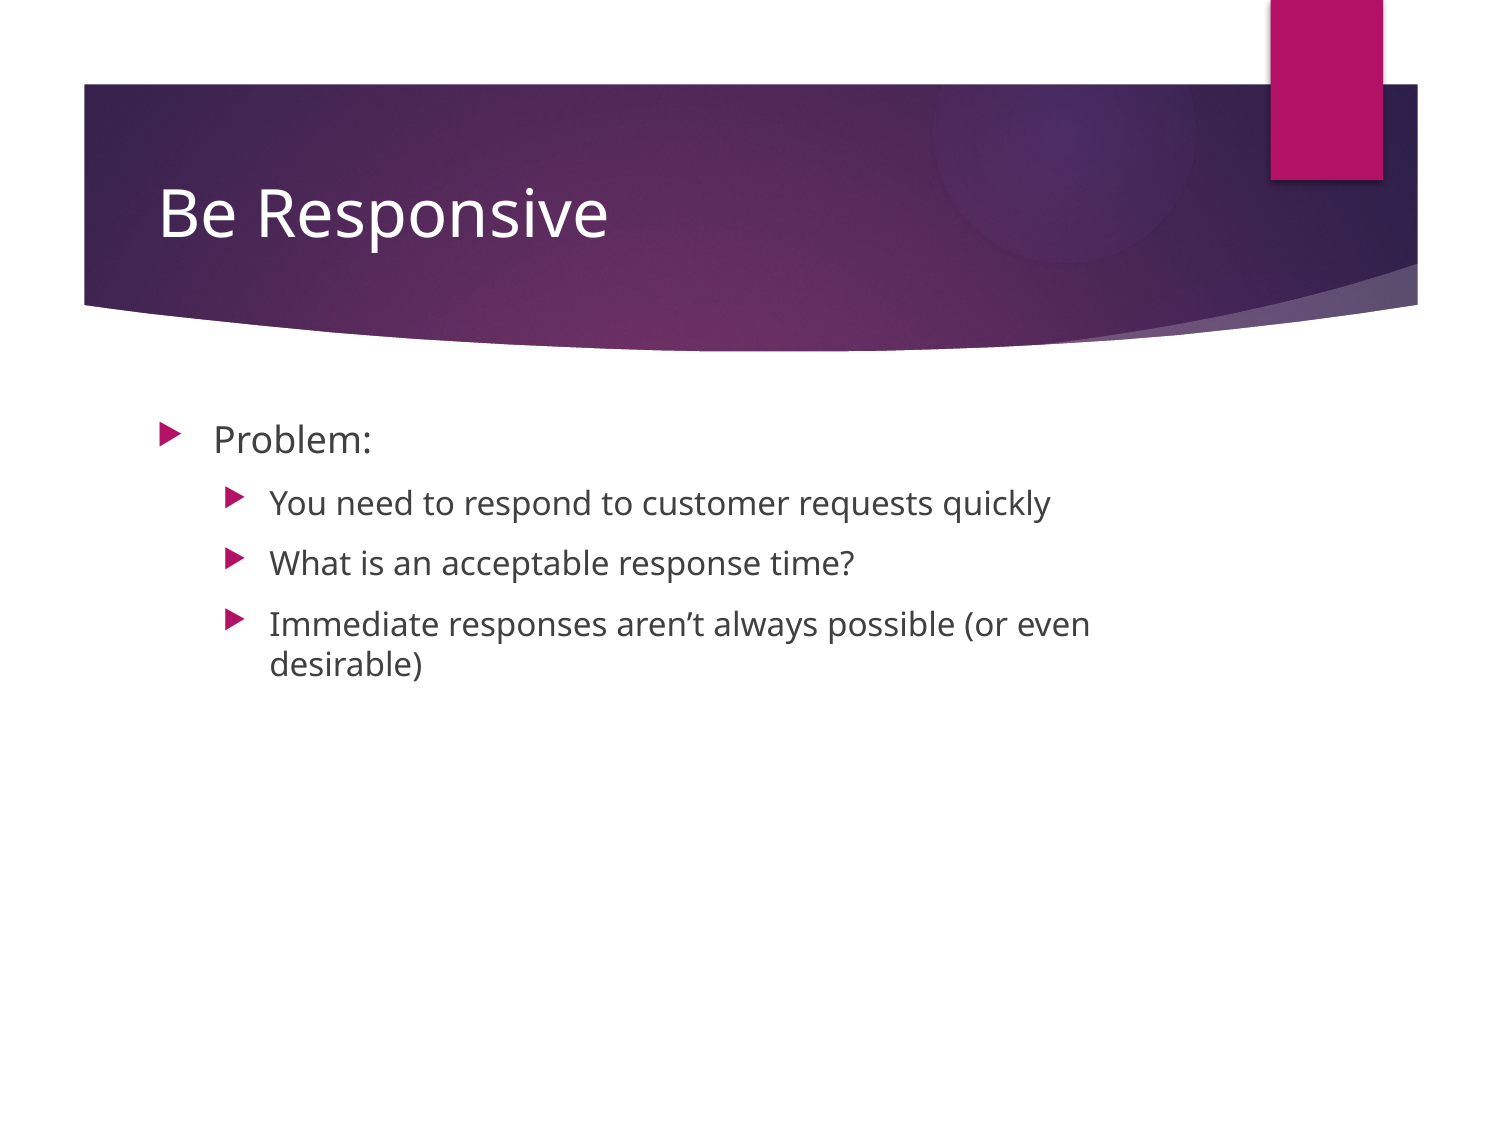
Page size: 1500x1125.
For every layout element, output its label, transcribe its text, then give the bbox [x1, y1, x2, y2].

title Be Responsive [142, 152, 1183, 269]
list Problem: You need to respond to customer requests quickly What is an acceptable response time? Immediate responses aren’t always possible (or even desirable) [141, 408, 1183, 988]
